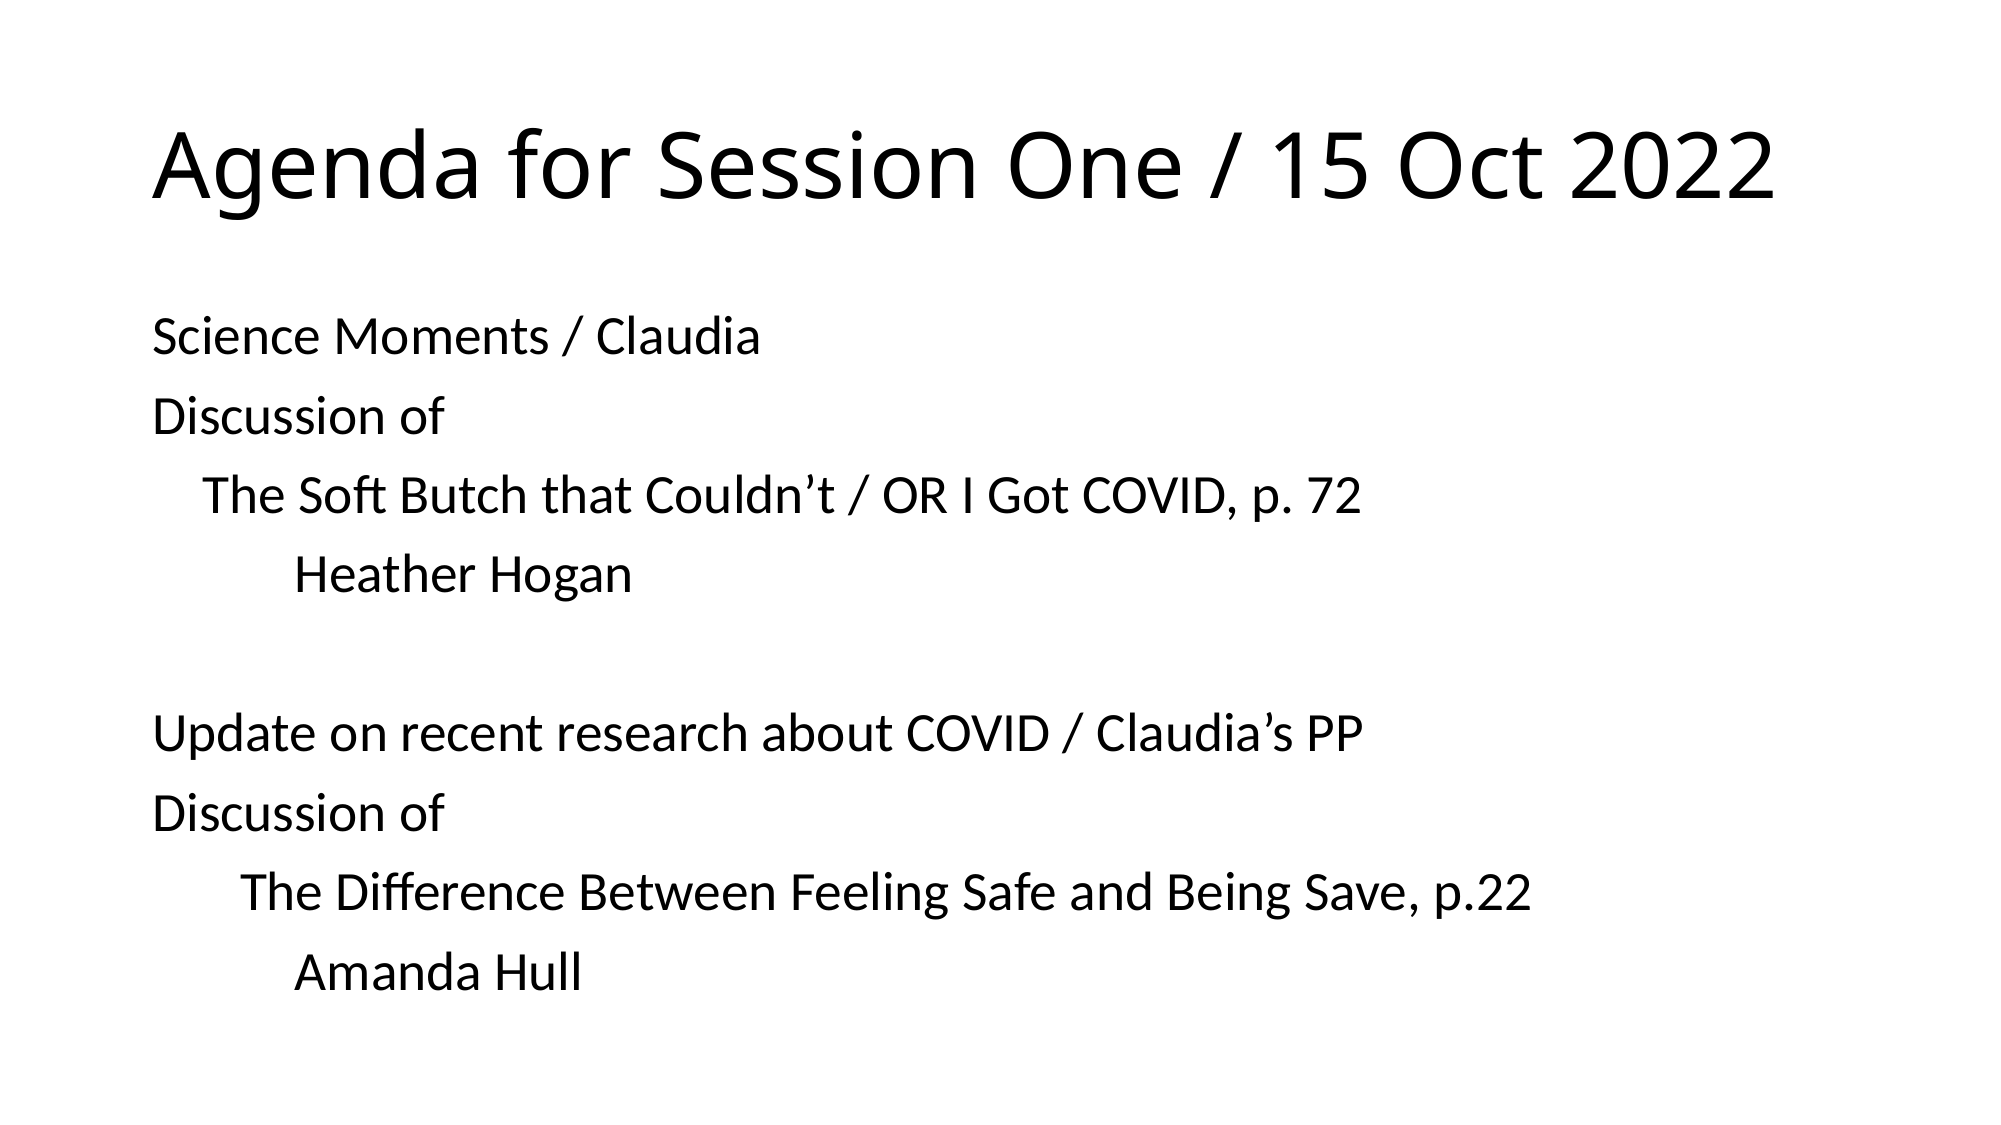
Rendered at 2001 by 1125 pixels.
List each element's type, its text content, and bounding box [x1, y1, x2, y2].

title Agenda for Session One / 15 Oct 2022 [137, 59, 1863, 278]
list Science Moments / Claudia Discussion of The Soft Butch that Couldn’t / OR I Got COVID, p. 72 Heather Hogan Update on recent research about COVID / Claudia’s PP Discussion of The Difference Between Feeling Safe and Being Save, p.22 Amanda Hull [137, 299, 1863, 1014]
